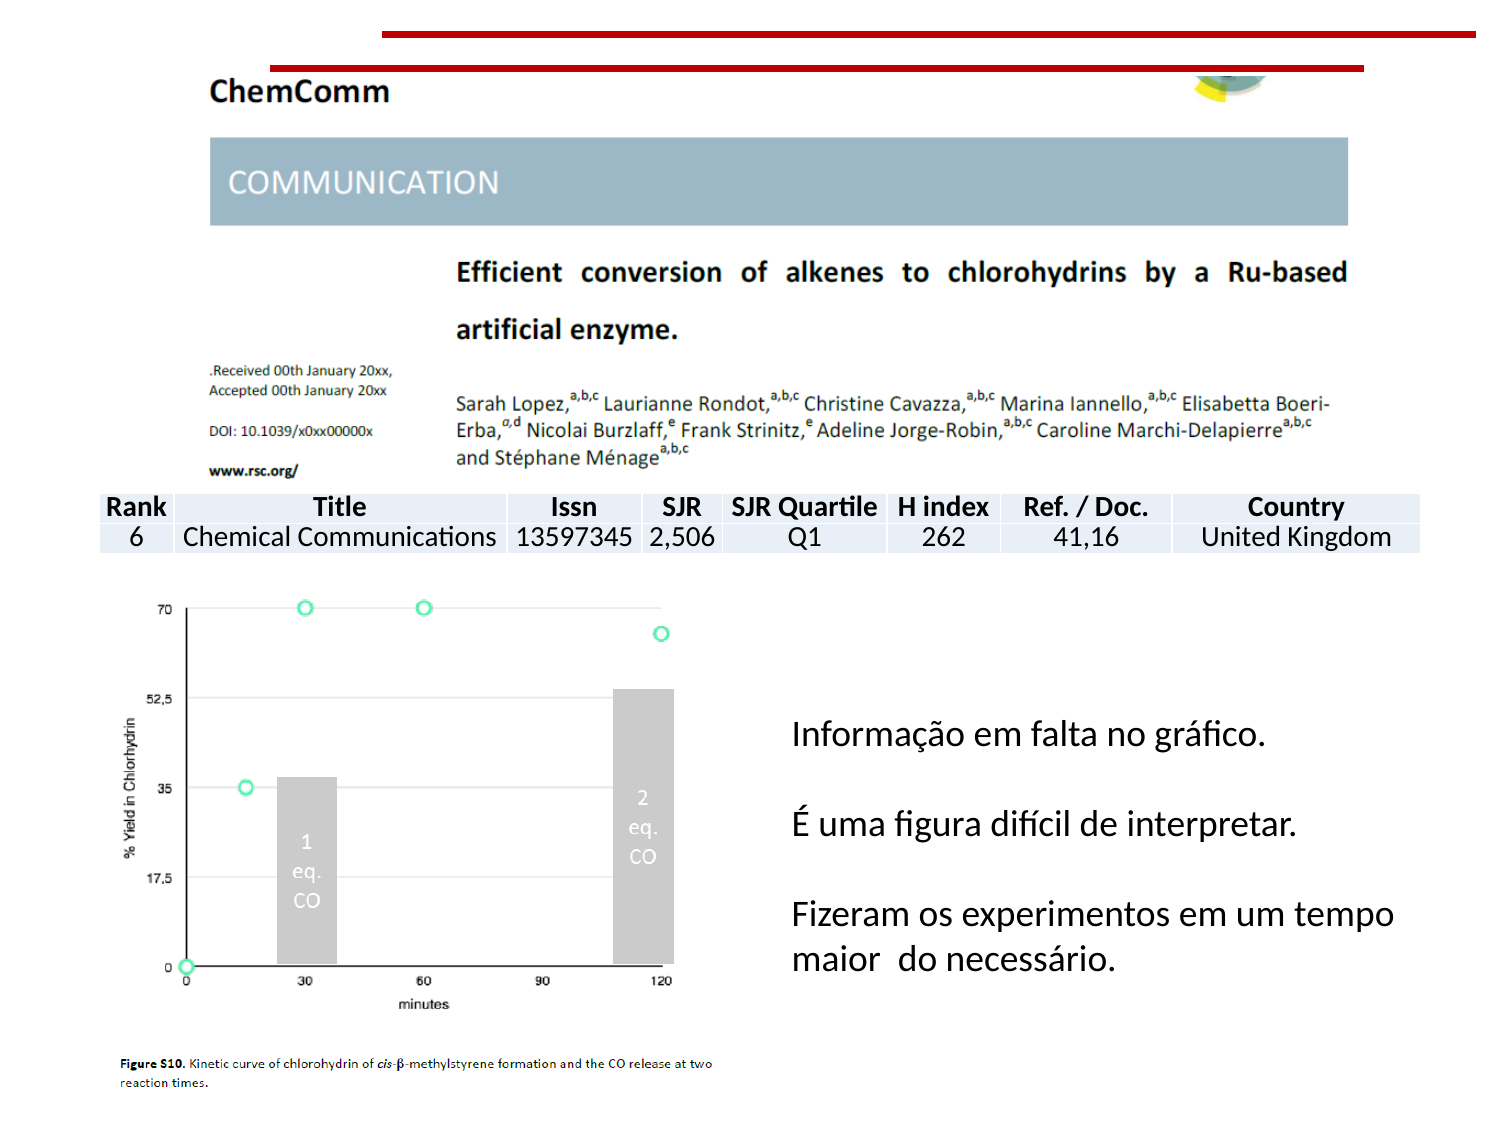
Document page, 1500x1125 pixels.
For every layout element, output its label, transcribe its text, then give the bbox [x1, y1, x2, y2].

table_cell 13597345 [508, 524, 641, 553]
table_header H index [888, 494, 1000, 523]
table_cell 262 [888, 524, 1000, 553]
table_cell 2,506 [643, 524, 722, 553]
table_header Issn [508, 494, 641, 523]
table_cell 6 [100, 524, 173, 553]
table_cell United Kingdom [1173, 524, 1420, 553]
picture [99, 597, 722, 1104]
table_header SJR [643, 494, 722, 523]
table_header Country [1173, 494, 1420, 523]
table_header SJR Quartile [723, 494, 886, 523]
table_header Rank [100, 494, 173, 523]
table_header Title [175, 494, 506, 523]
table_cell 41,16 [1001, 524, 1171, 553]
table_cell Q1 [723, 524, 886, 553]
text_box Informação em falta no gráfico. É uma figura difícil de interpretar. Fizeram os experimentos em um tempo maior do necessário. [776, 701, 1477, 987]
table_cell Chemical Communications [175, 524, 506, 553]
table_header Ref. / Doc. [1001, 494, 1171, 523]
picture [195, 76, 1364, 486]
